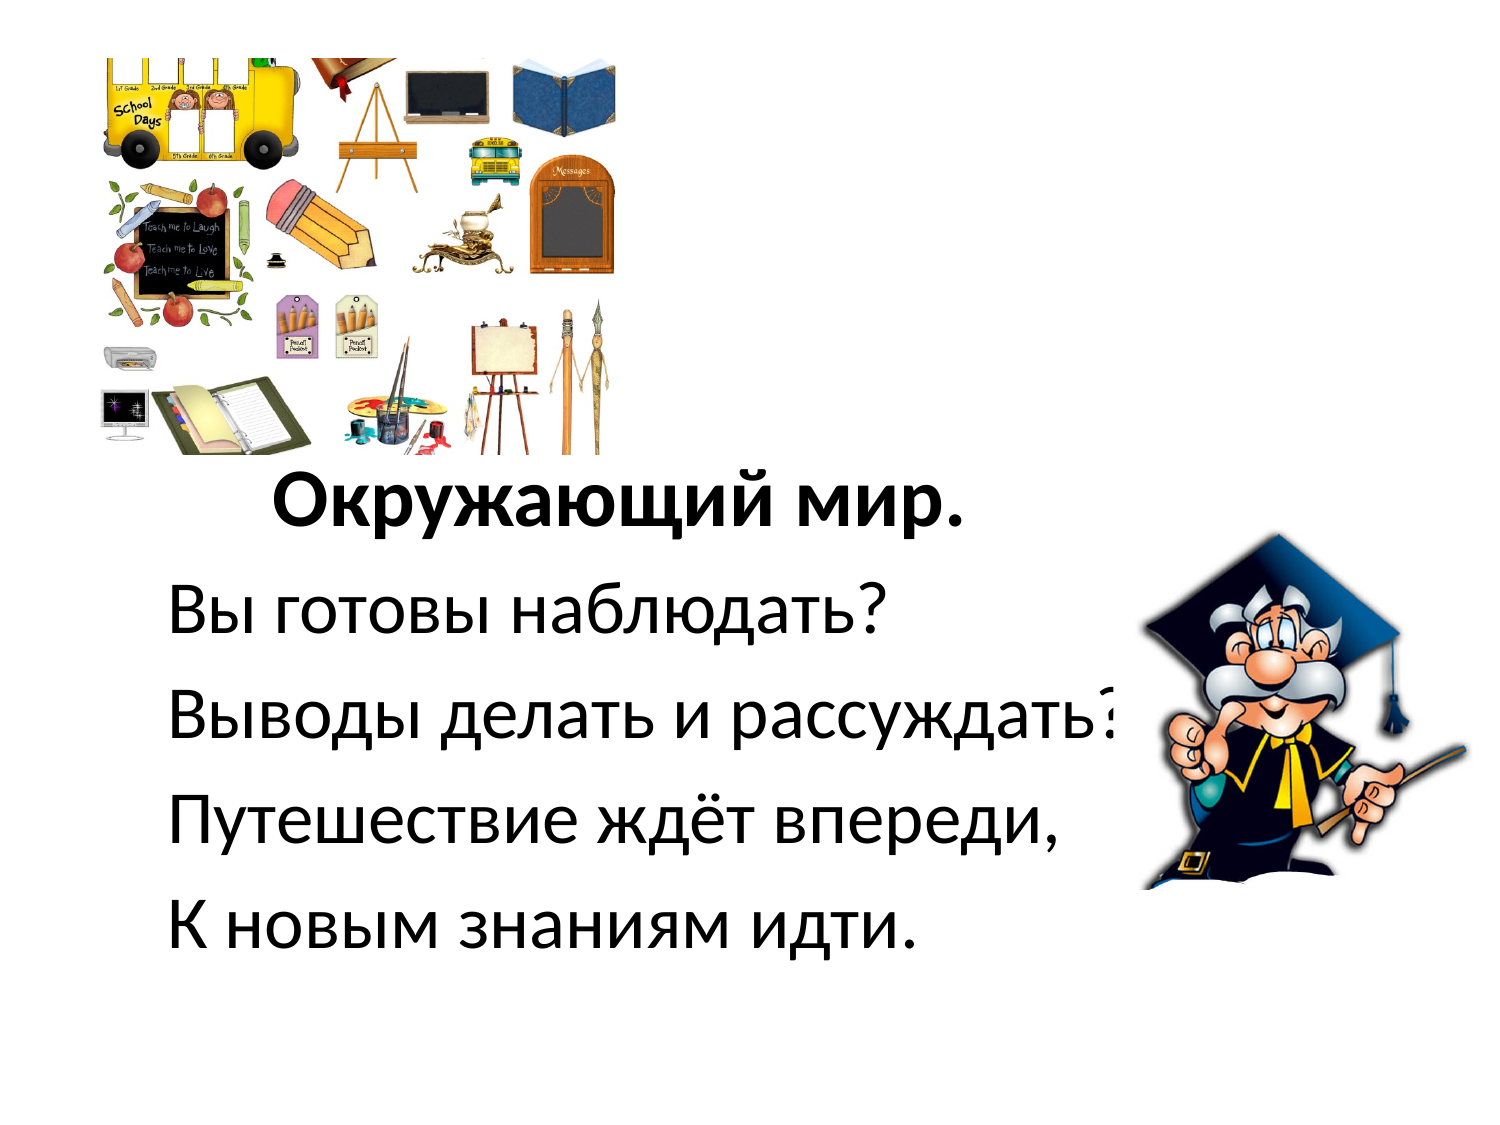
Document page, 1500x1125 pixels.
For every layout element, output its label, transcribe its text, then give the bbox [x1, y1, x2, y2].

title Окружающий мир. [257, 468, 1111, 550]
picture [1113, 515, 1483, 890]
list Вы готовы наблюдать? Выводы делать и рассуждать? Путешествие ждёт впереди, К новым знаниям идти. [152, 550, 1194, 1090]
picture [93, 58, 622, 455]
